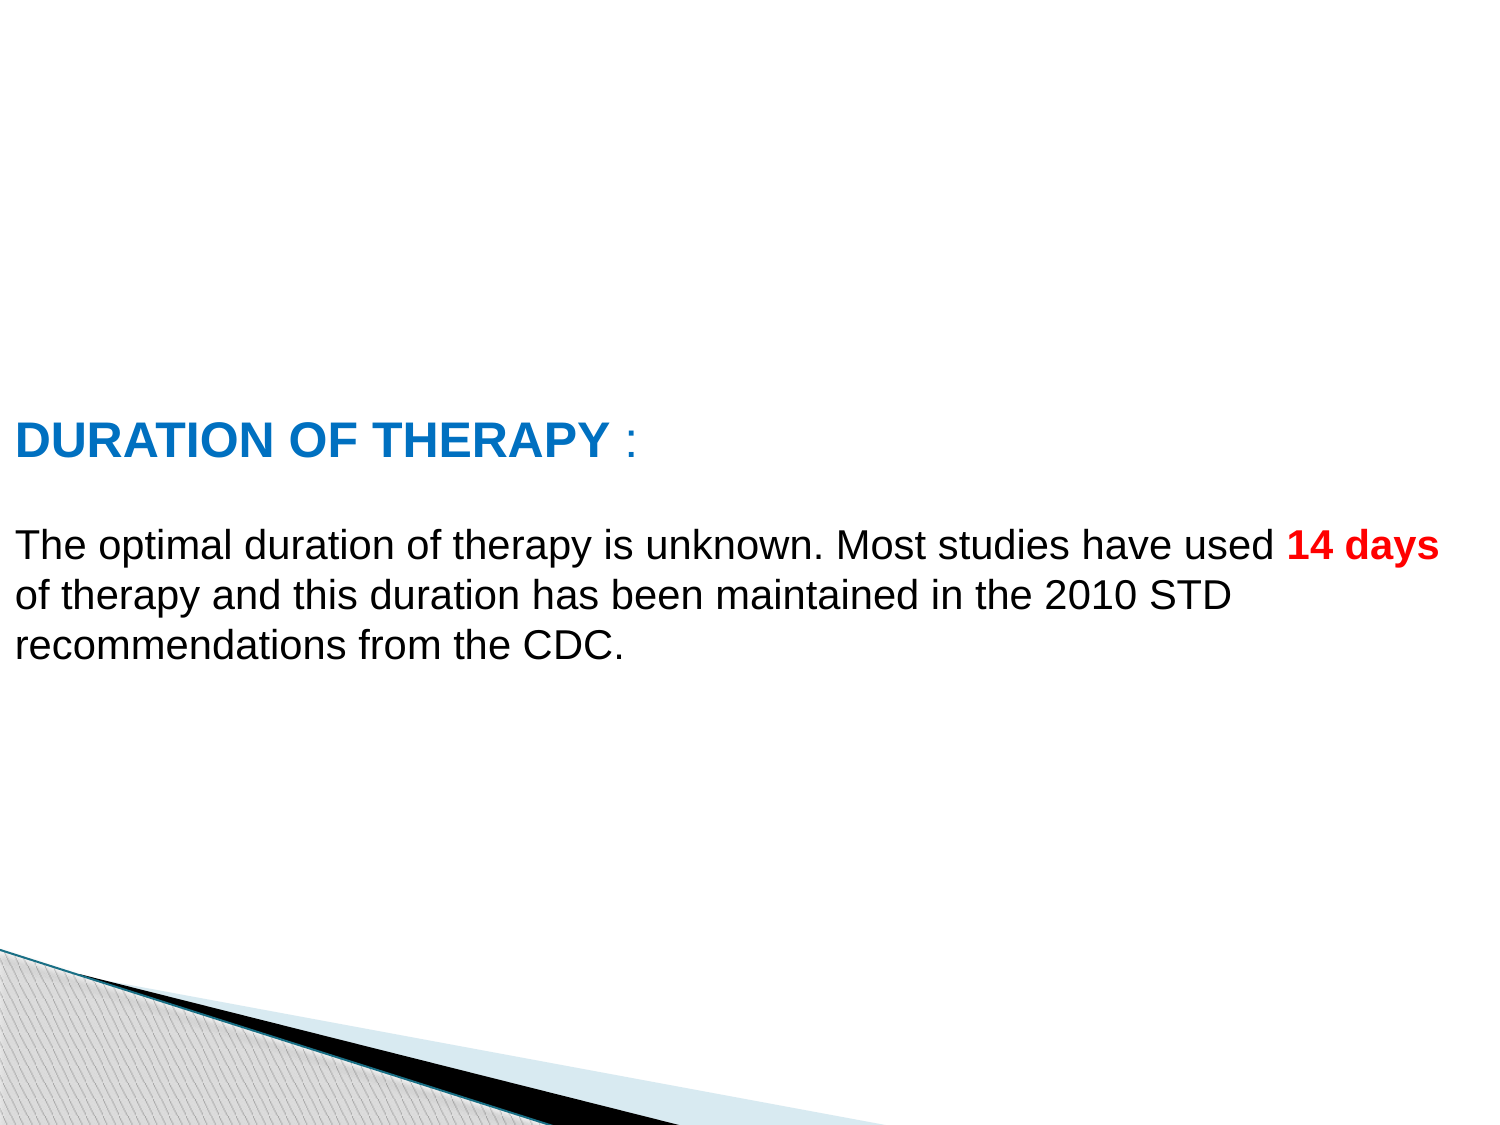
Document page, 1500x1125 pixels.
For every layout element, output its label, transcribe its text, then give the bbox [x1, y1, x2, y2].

text_box DURATION OF THERAPY : The optimal duration of therapy is unknown. Most studies have used 14 days of therapy and this duration has been maintained in the 2010 STD recommendations from the CDC. [0, 0, 1500, 675]
